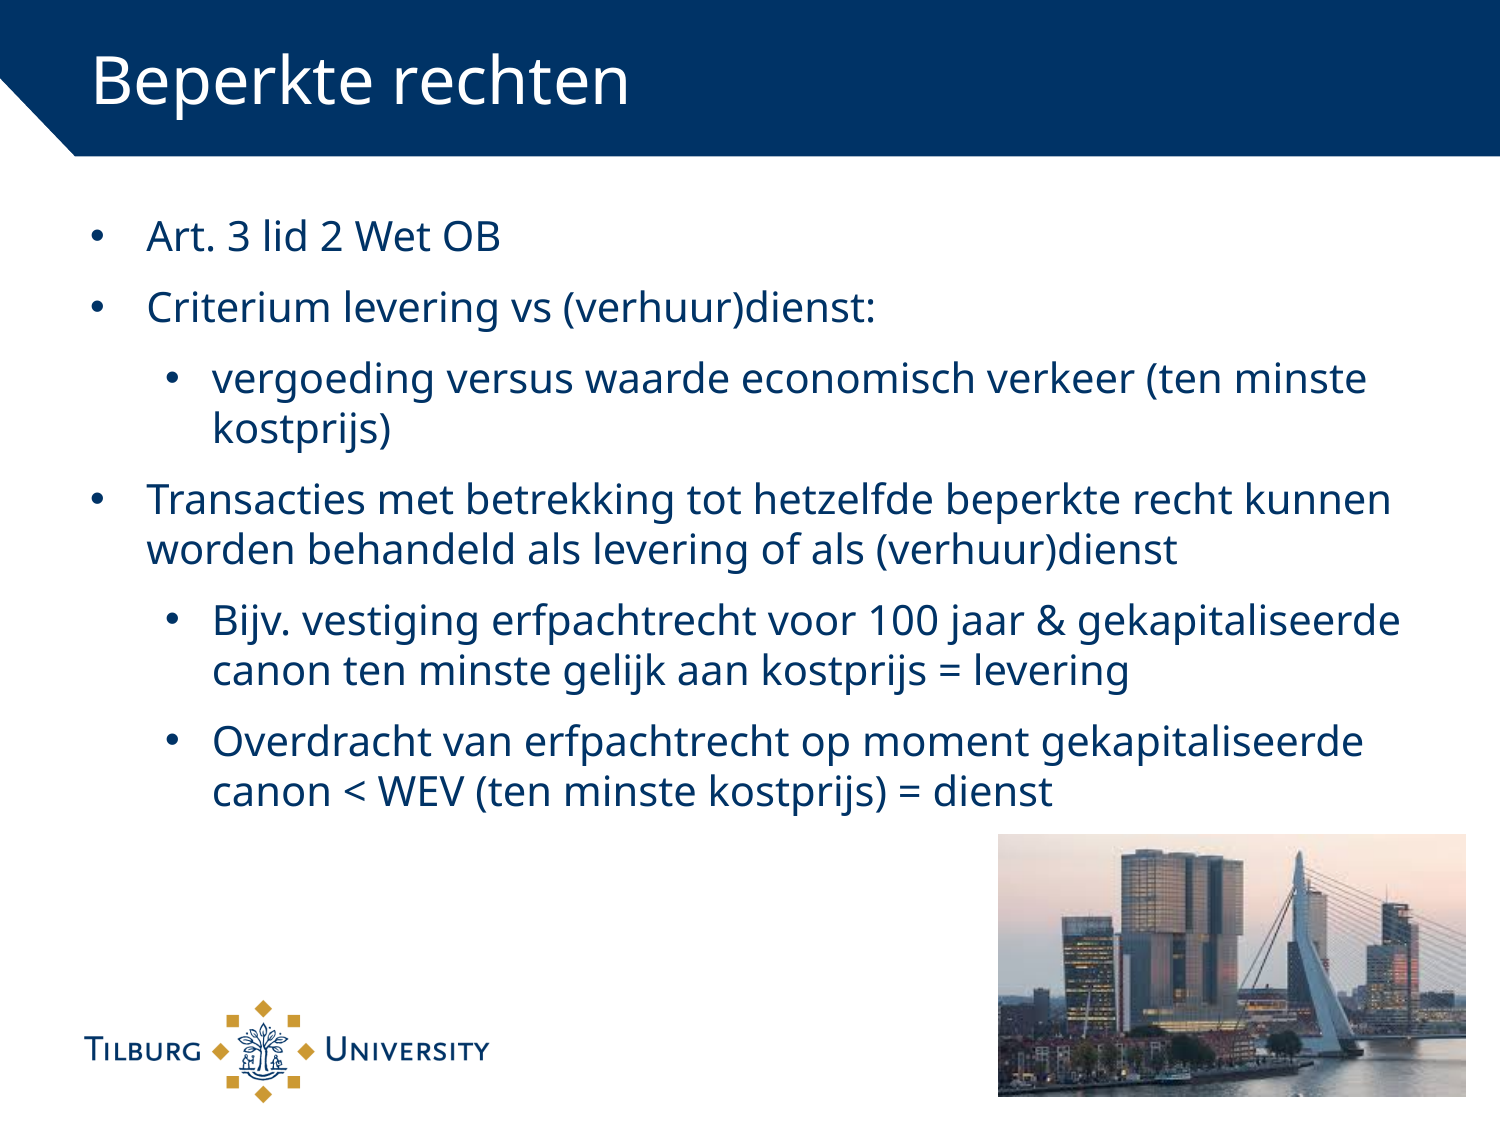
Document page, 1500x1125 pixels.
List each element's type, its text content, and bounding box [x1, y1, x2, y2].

picture [997, 833, 1466, 1097]
picture [78, 994, 495, 1111]
list Art. 3 lid 2 Wet OB Criterium levering vs (verhuur)dienst: vergoeding versus waarde economisch verkeer (ten minste kostprijs) Transacties met betrekking tot hetzelfde beperkte recht kunnen worden behandeld als levering of als (verhuur)dienst Bijv. vestiging erfpachtrecht voor 100 jaar & gekapitaliseerde canon ten minste gelijk aan kostprijs = levering Overdracht van erfpachtrecht op moment gekapitaliseerde canon < WEV (ten minste kostprijs) = dienst [74, 202, 1426, 971]
title Beperkte rechten [74, 0, 1426, 157]
